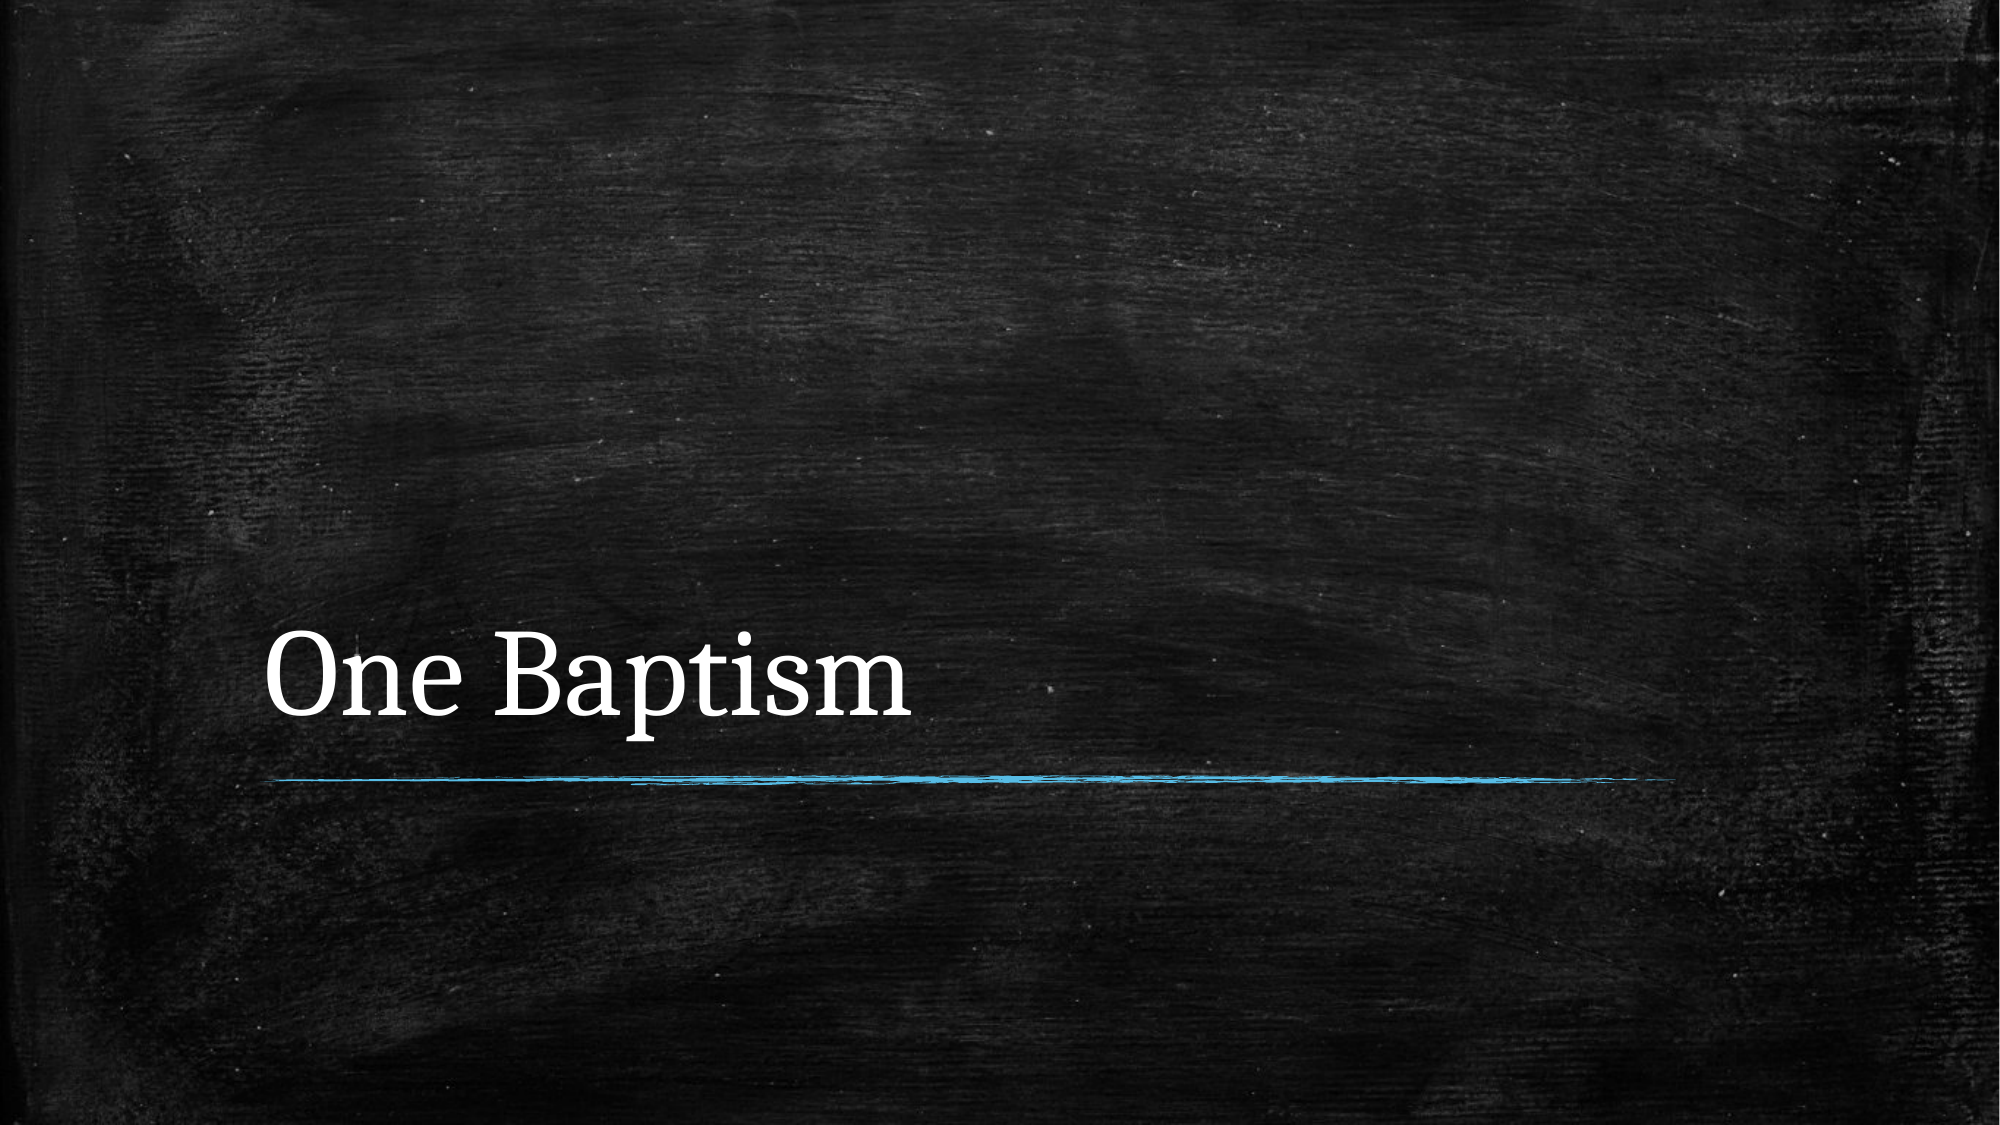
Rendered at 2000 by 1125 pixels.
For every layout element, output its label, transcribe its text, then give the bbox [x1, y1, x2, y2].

title One Baptism [249, 312, 1750, 750]
